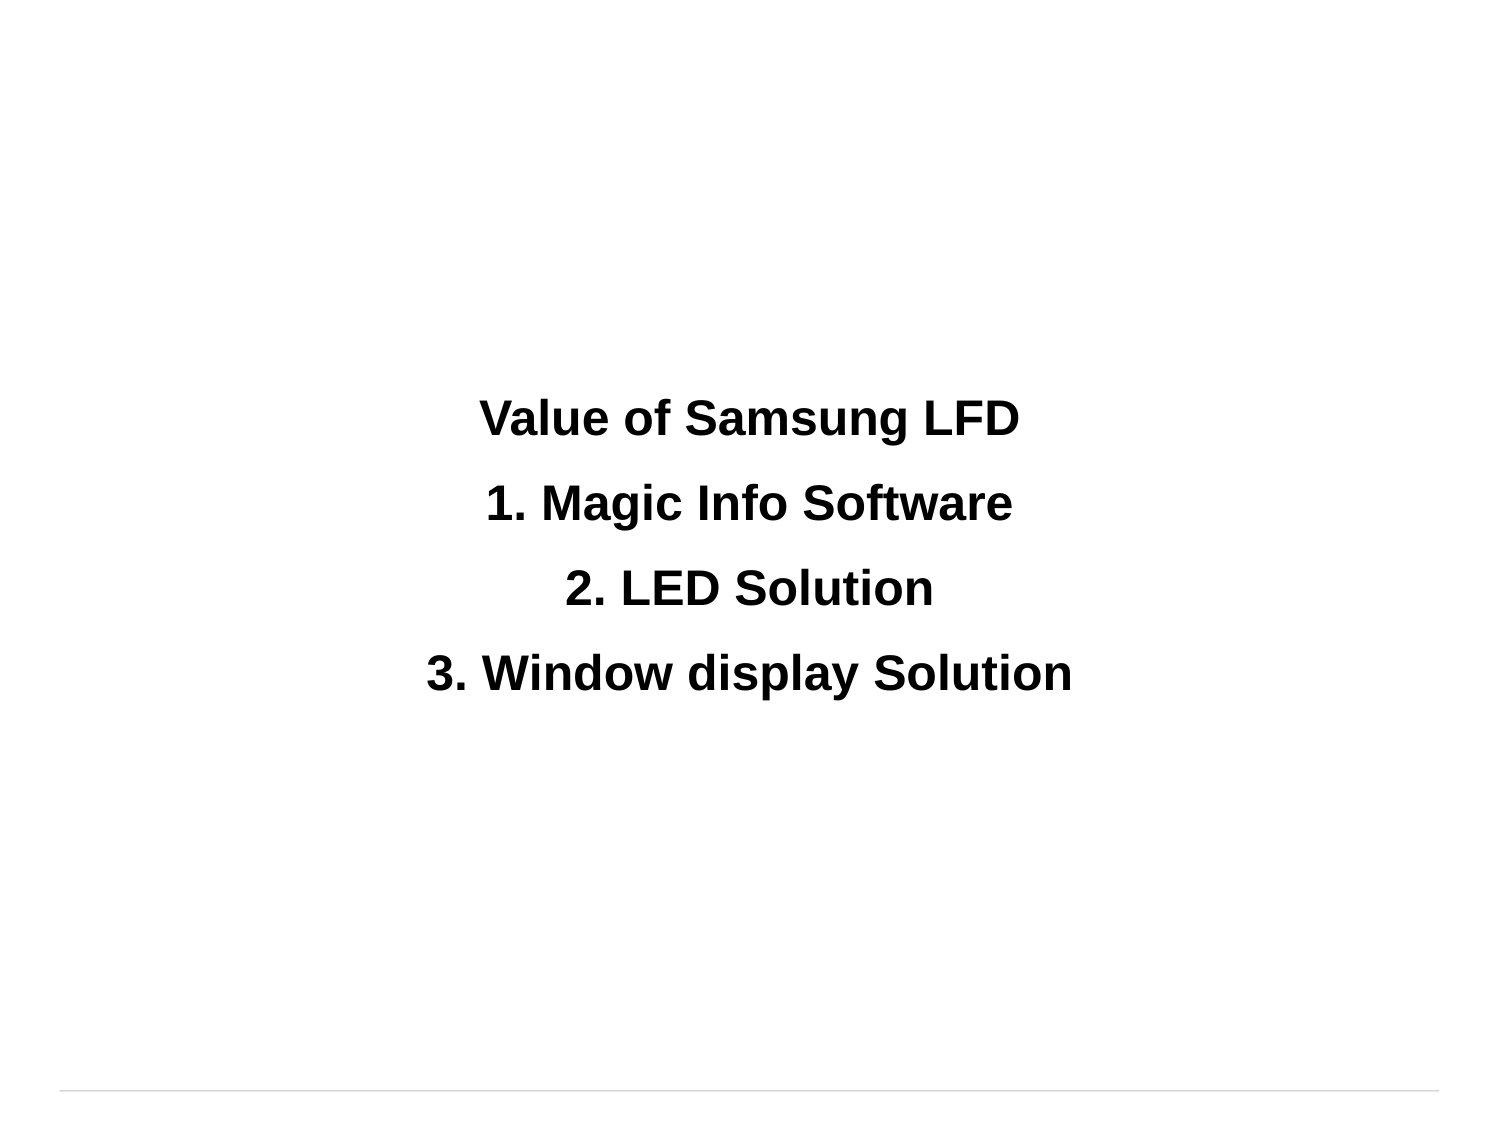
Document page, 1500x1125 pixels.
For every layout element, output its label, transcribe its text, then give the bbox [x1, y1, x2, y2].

text_box Value of Samsung LFD 1. Magic Info Software 2. LED Solution 3. Window display Solution [262, 378, 1238, 709]
